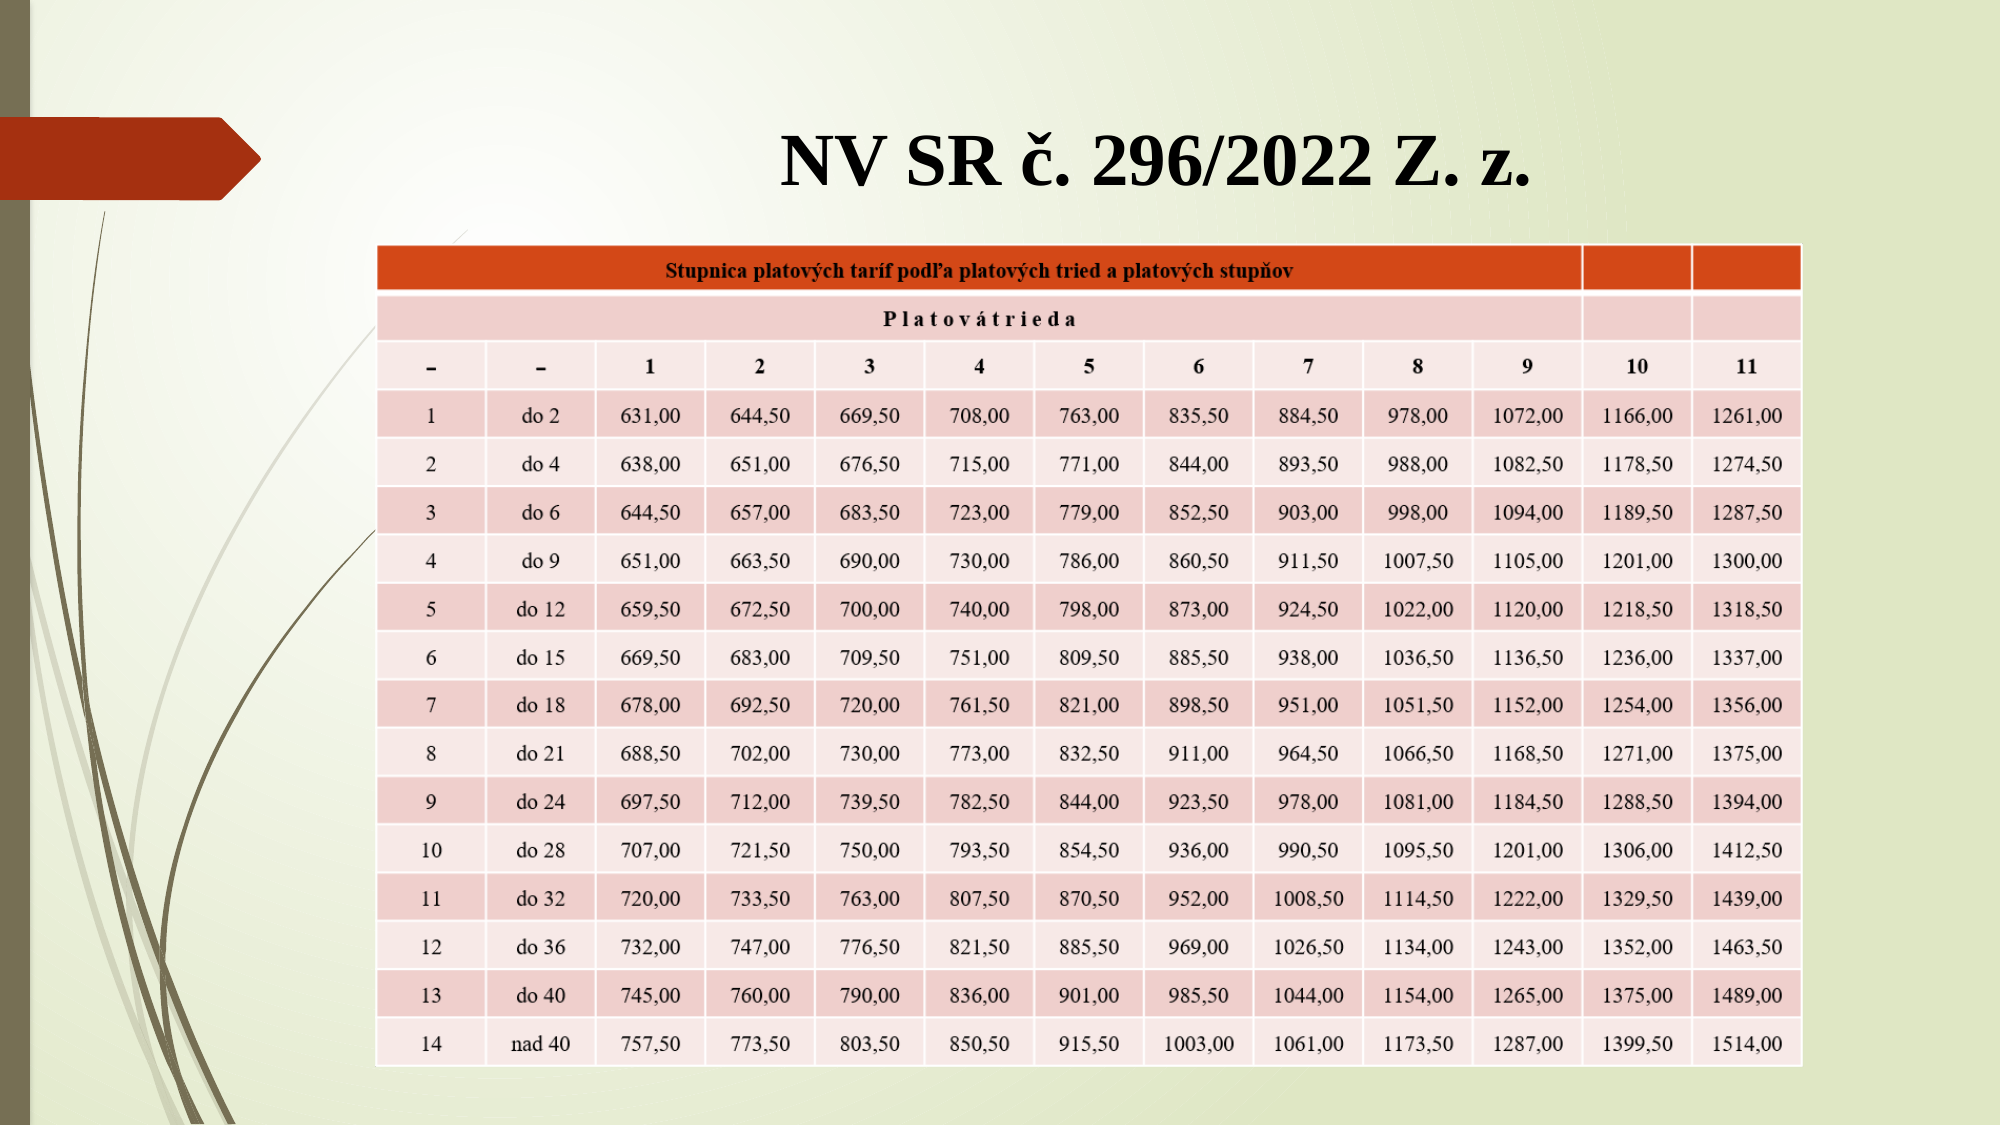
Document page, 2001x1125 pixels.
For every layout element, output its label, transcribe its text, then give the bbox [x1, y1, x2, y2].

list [374, 243, 1807, 1070]
title NV SR č. 296/2022 Z. z. [425, 102, 1888, 313]
